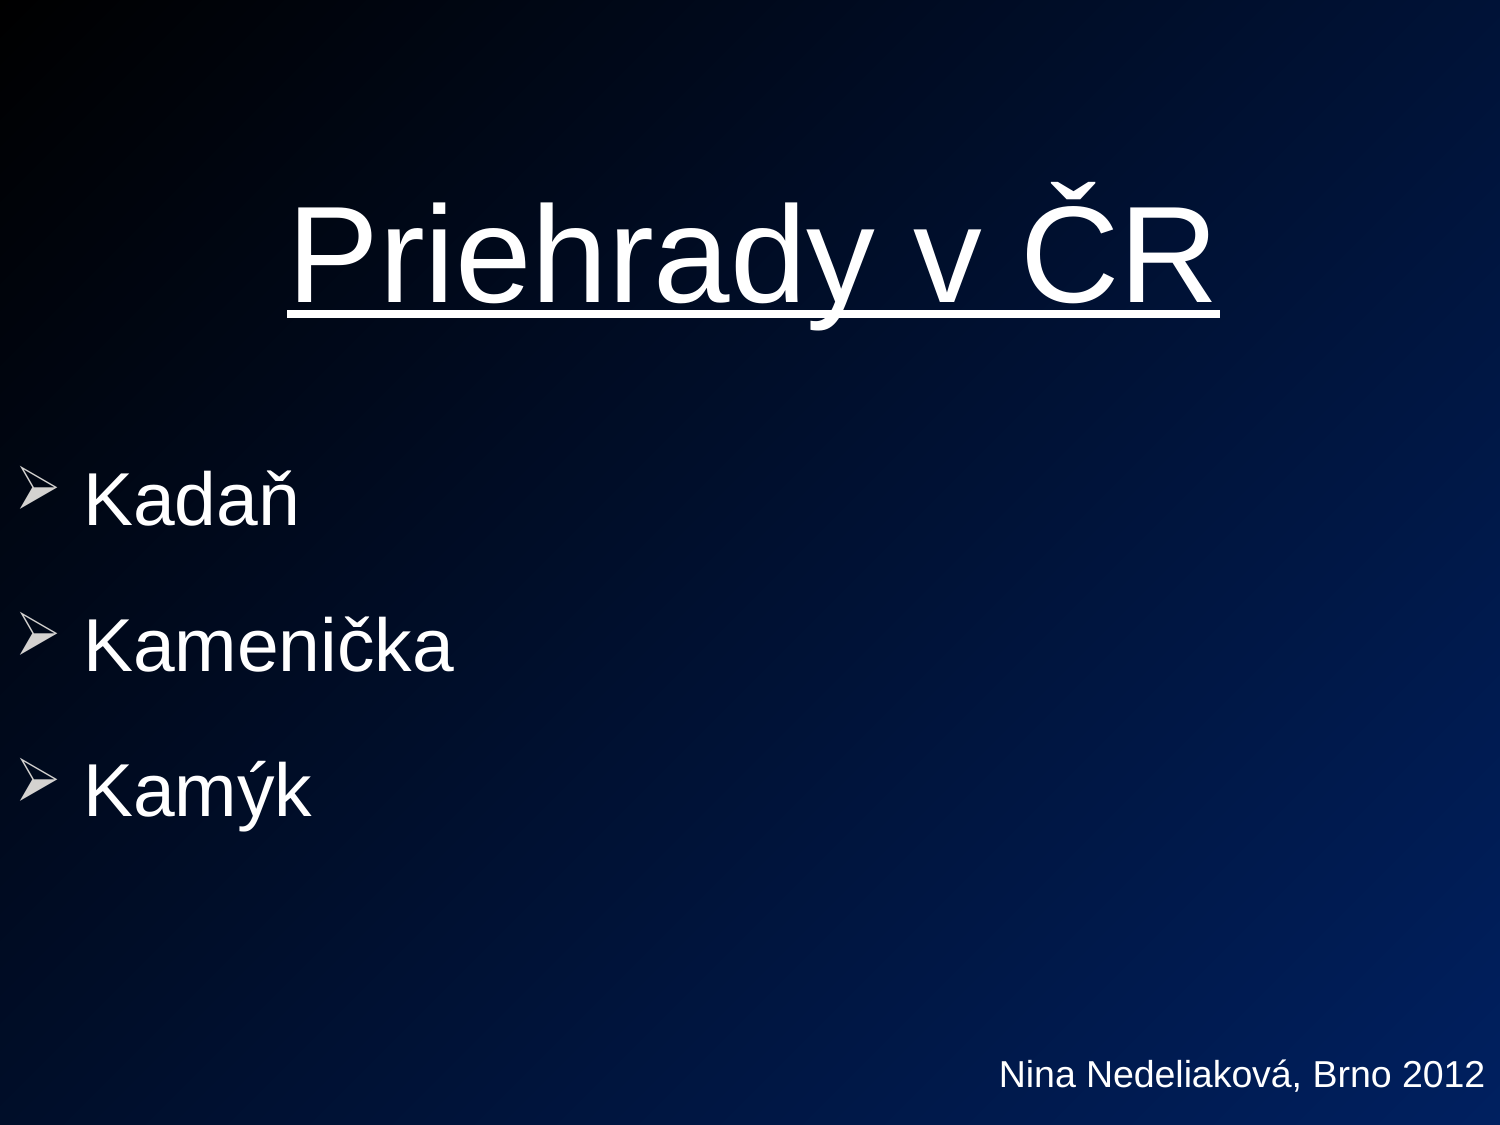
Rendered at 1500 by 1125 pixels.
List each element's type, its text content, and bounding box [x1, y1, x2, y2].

subtitle Priehrady v ČR Kadaň Kamenička Kamýk [0, 93, 1500, 832]
text_box Nina Nedeliaková, Brno 2012 [449, 1042, 1500, 1125]
